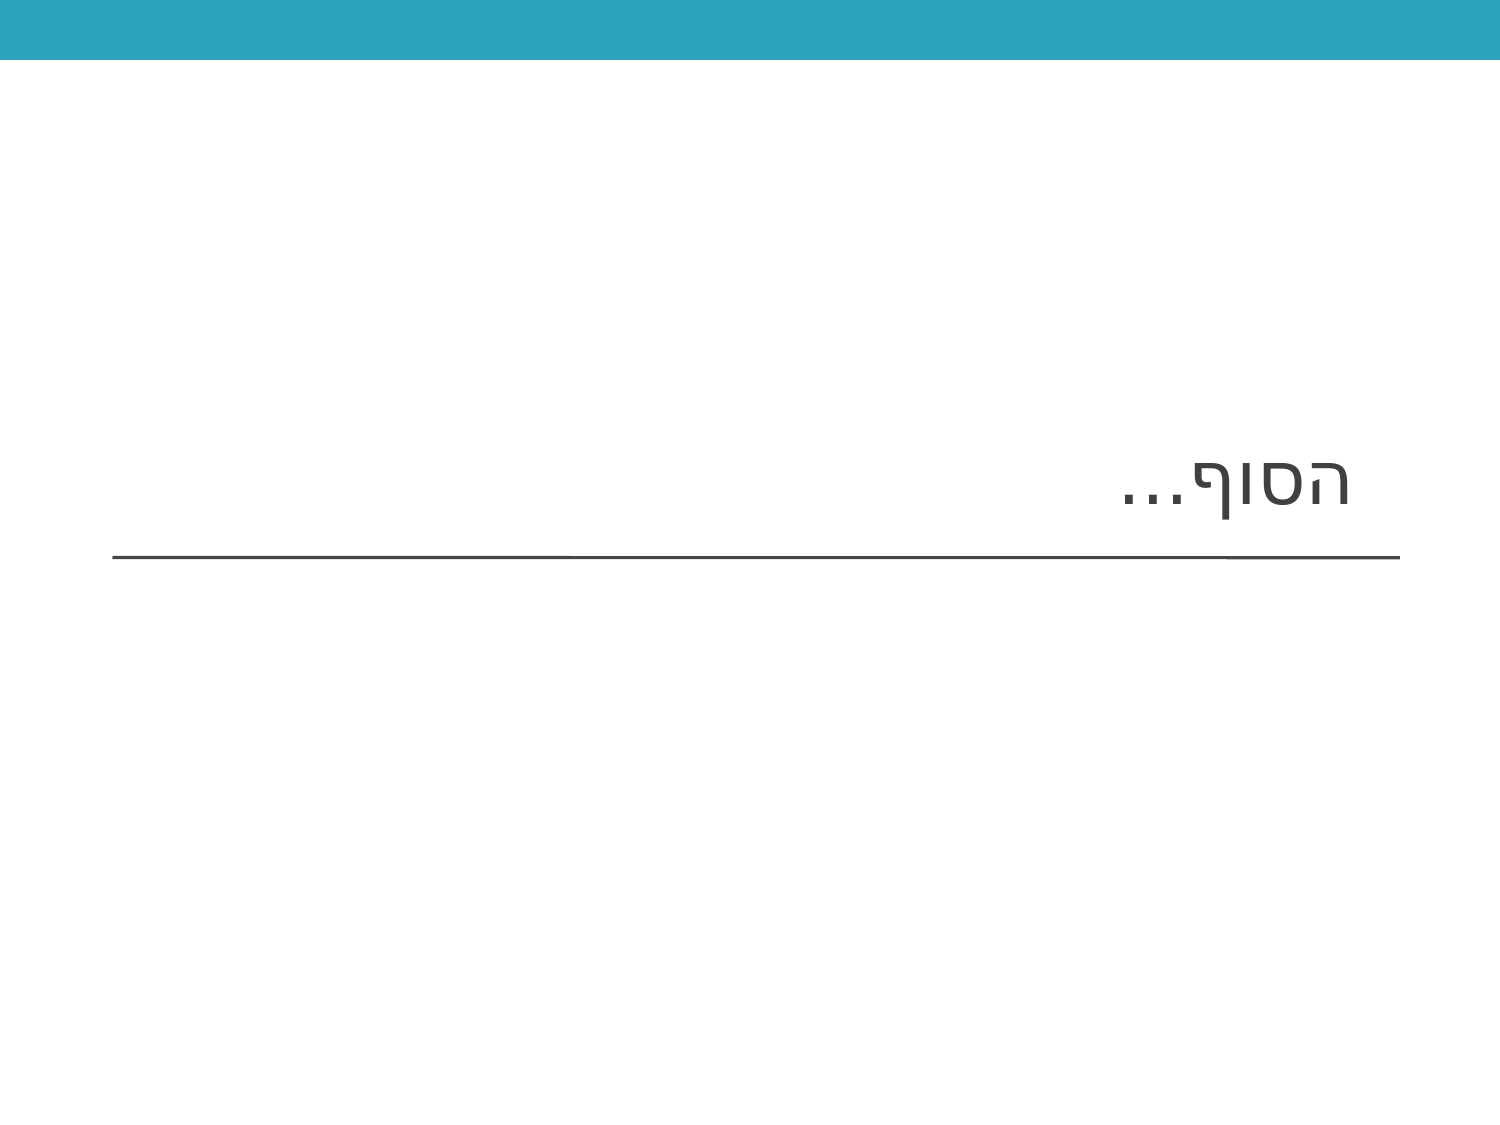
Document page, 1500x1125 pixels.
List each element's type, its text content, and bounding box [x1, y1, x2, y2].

subtitle הסוף... [319, 421, 1370, 710]
